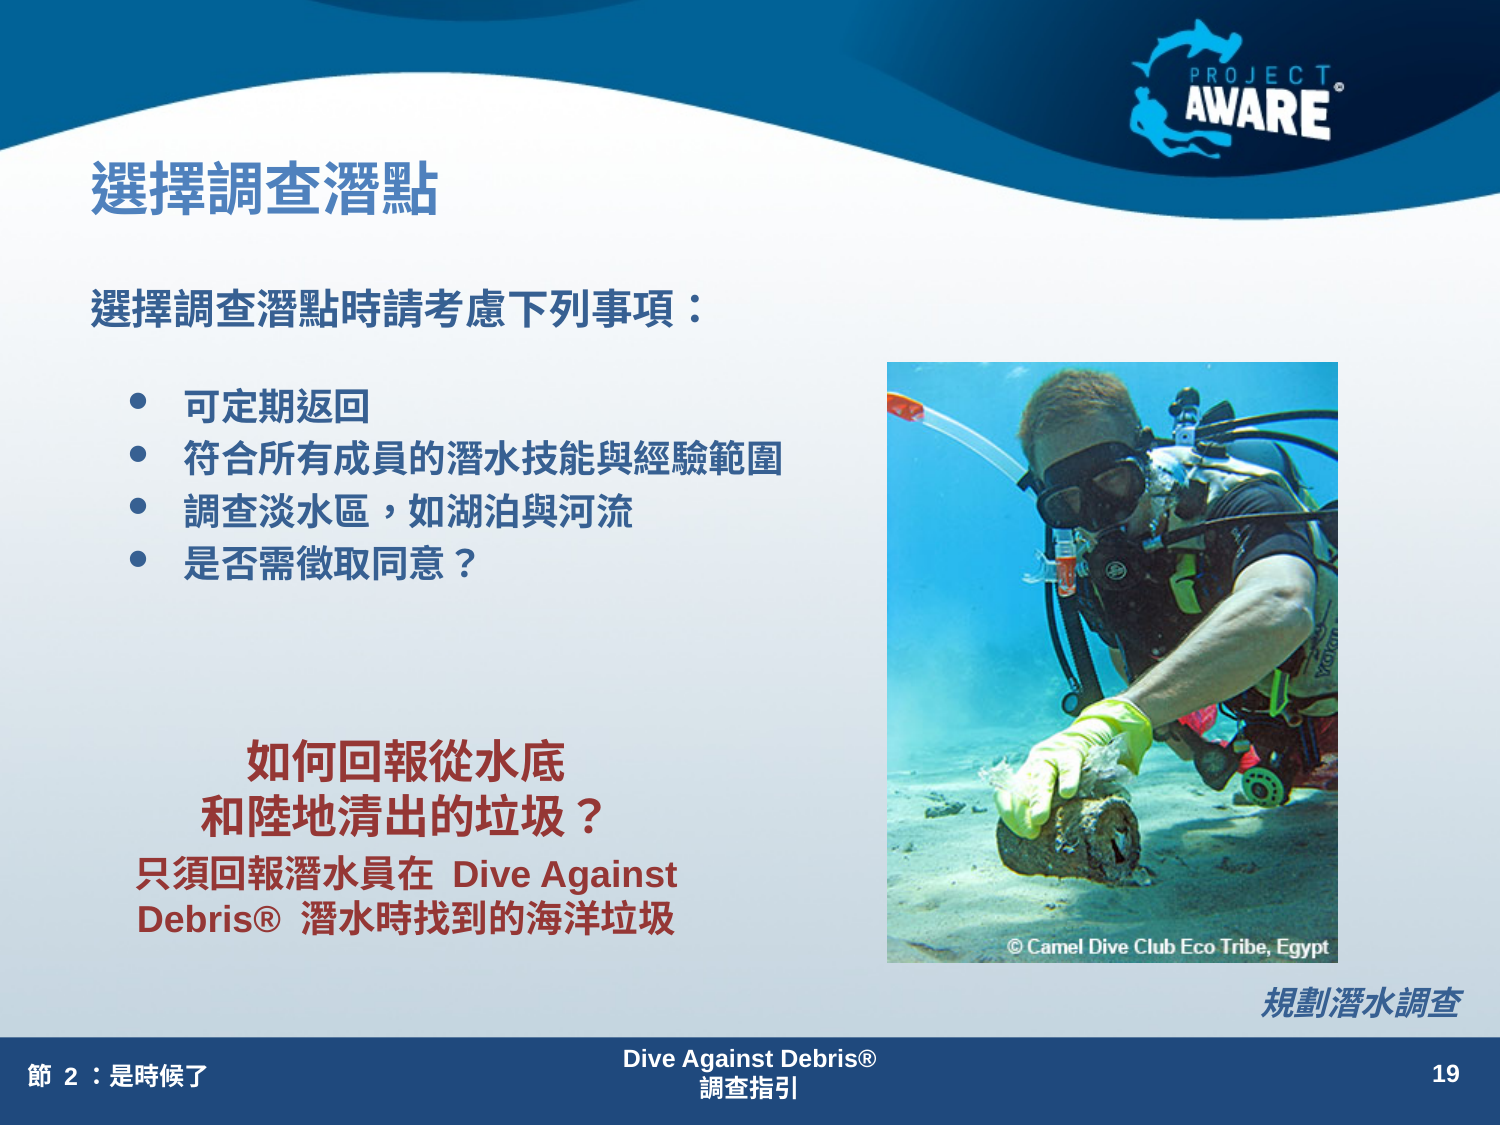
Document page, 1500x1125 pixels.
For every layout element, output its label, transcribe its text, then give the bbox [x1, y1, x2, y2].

list 節 2：是時候了 [12, 1052, 438, 1103]
text_box 規劃潛水調查 [999, 975, 1475, 1025]
list 選擇調查潛點時請考慮下列事項： [75, 275, 1413, 388]
list 可定期返回 符合所有成員的潛水技能與經驗範圍 調查淡水區，如湖泊與河流 是否需徵取同意？ [112, 388, 850, 713]
text_box 如何回報從水底 和陸地清出的垃圾？ 只須回報潛水員在 Dive Against Debris® 潛水時找到的海洋垃圾 [50, 724, 763, 1013]
slide_number 19 [1350, 1042, 1475, 1103]
footer Dive Against Debris® 調查指引 [587, 1042, 913, 1103]
picture [0, 0, 1500, 1037]
title 選擇調查潛點 [75, 145, 1438, 275]
